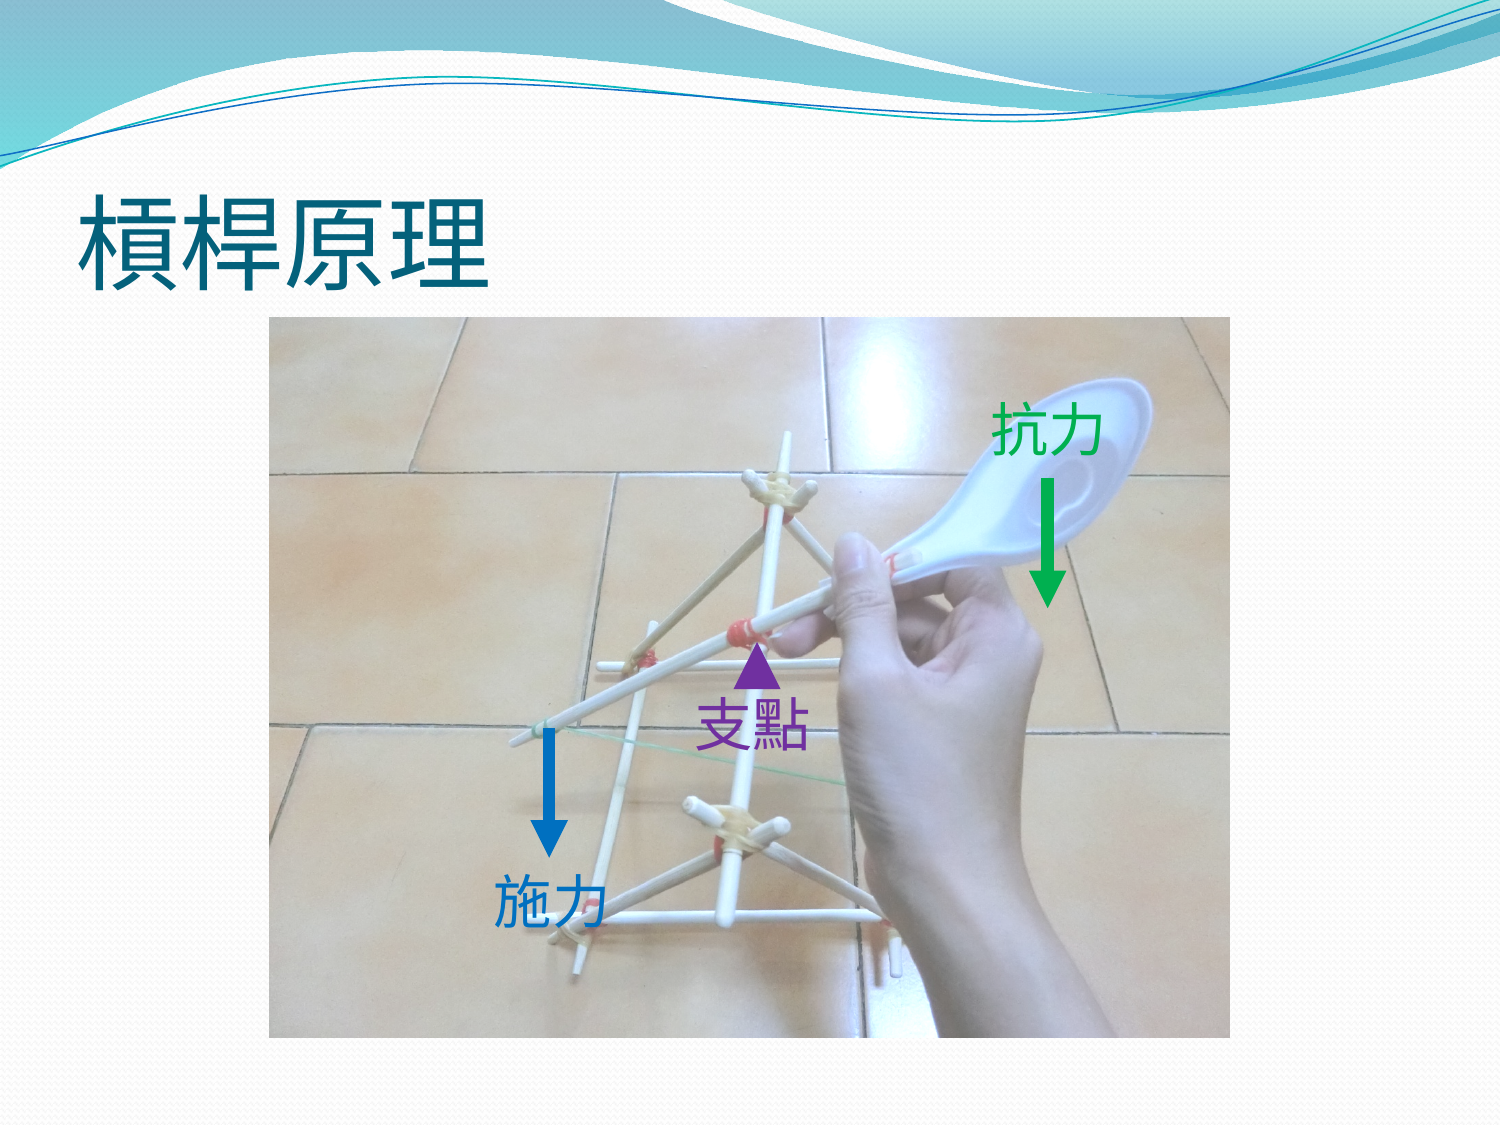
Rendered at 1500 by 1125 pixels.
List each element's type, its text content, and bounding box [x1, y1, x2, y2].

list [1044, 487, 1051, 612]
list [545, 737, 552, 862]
title 槓桿原理 [75, 115, 1425, 303]
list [269, 317, 1231, 1038]
